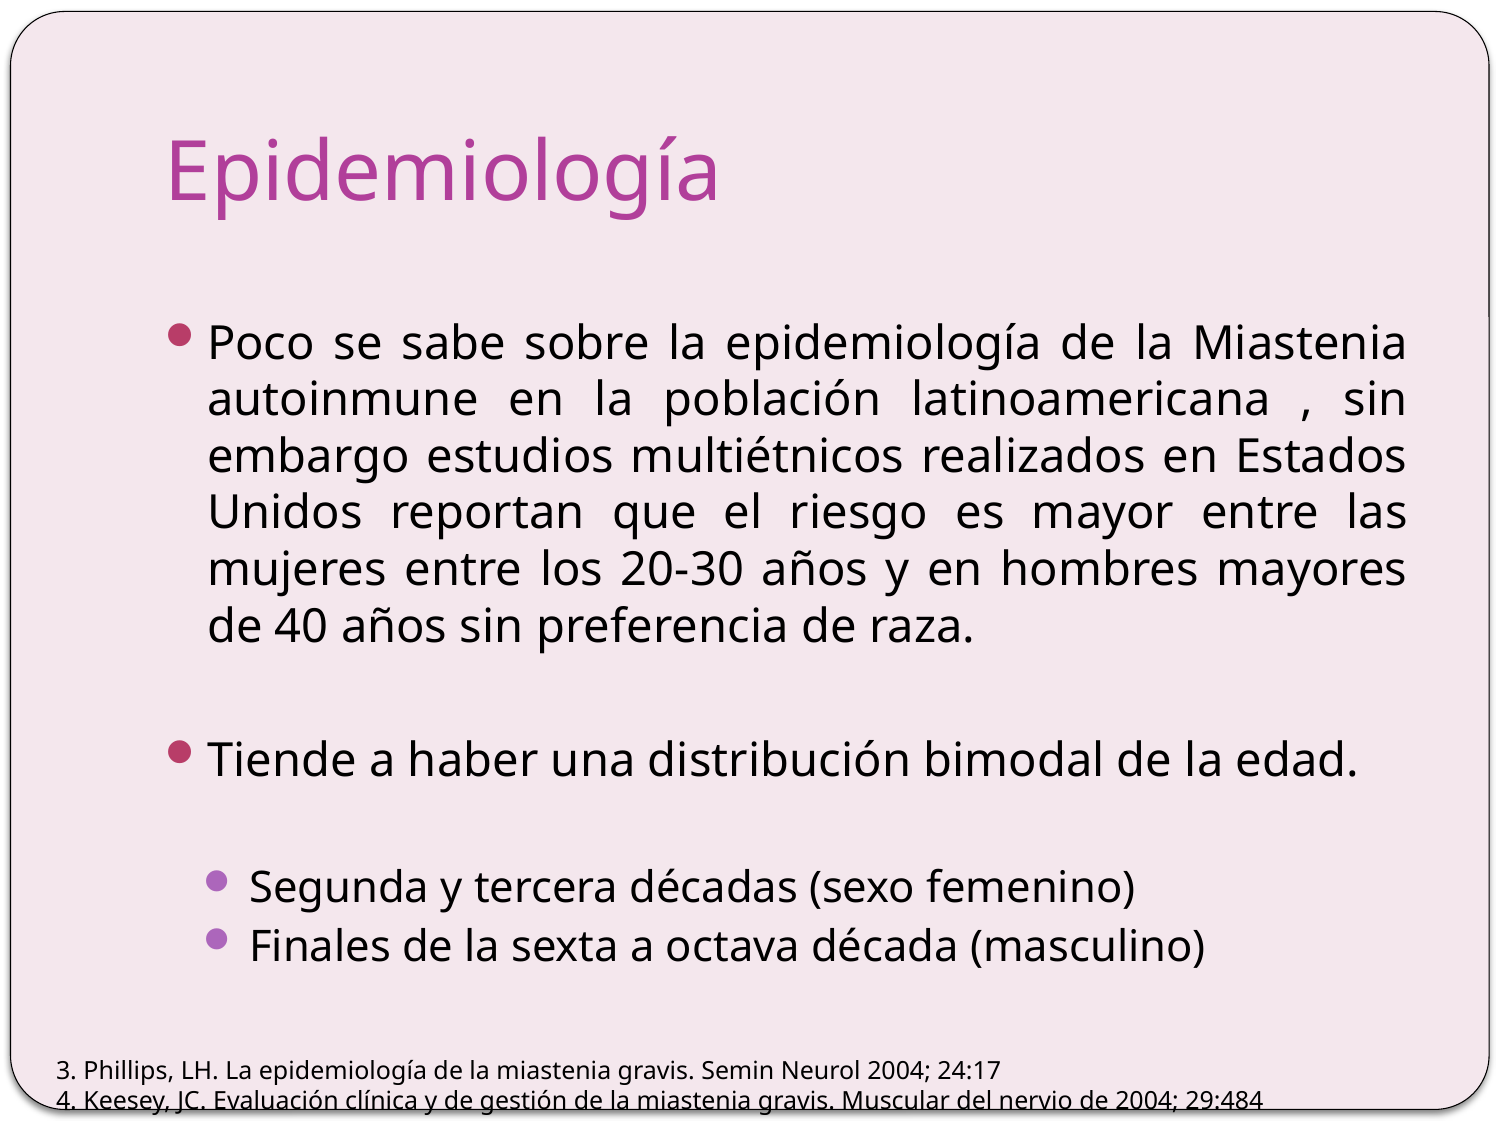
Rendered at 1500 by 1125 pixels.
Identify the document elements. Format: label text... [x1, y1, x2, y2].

text_box 3. Phillips, LH. La epidemiología de la miastenia gravis. Semin Neurol 2004; 24:17 4. Keesey, JC. Evaluación clínica y de gestión de la miastenia gravis. Muscular del nervio de 2004; 29:484 [41, 1046, 1424, 1125]
list Poco se sabe sobre la epidemiología de la Miastenia autoinmune en la población latinoamericana , sin embargo estudios multiétnicos realizados en Estados Unidos reportan que el riesgo es mayor entre las mujeres entre los 20-30 años y en hombres mayores de 40 años sin preferencia de raza. Tiende a haber una distribución bimodal de la edad. Segunda y tercera décadas (sexo femenino) Finales de la sexta a octava década (masculino) [150, 237, 1425, 988]
title Epidemiología [150, 45, 1425, 233]
